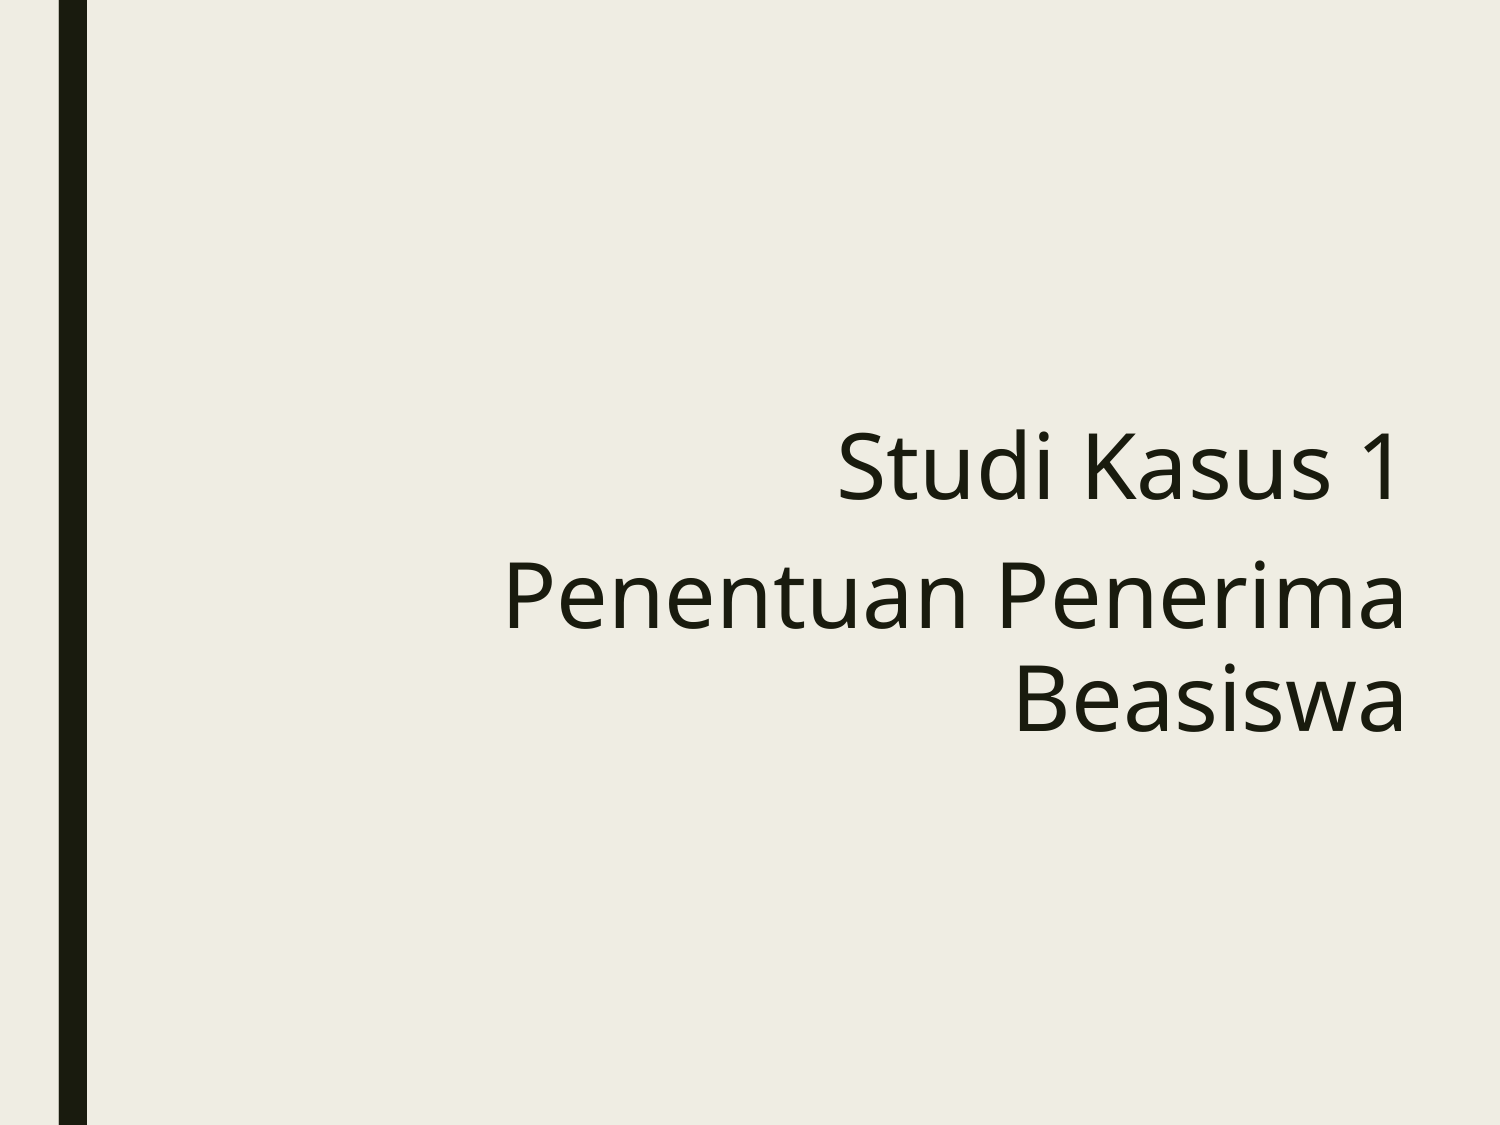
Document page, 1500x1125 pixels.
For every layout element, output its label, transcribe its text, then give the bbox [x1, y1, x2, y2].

list Studi Kasus 1 Penentuan Penerima Beasiswa [339, 262, 1425, 1005]
